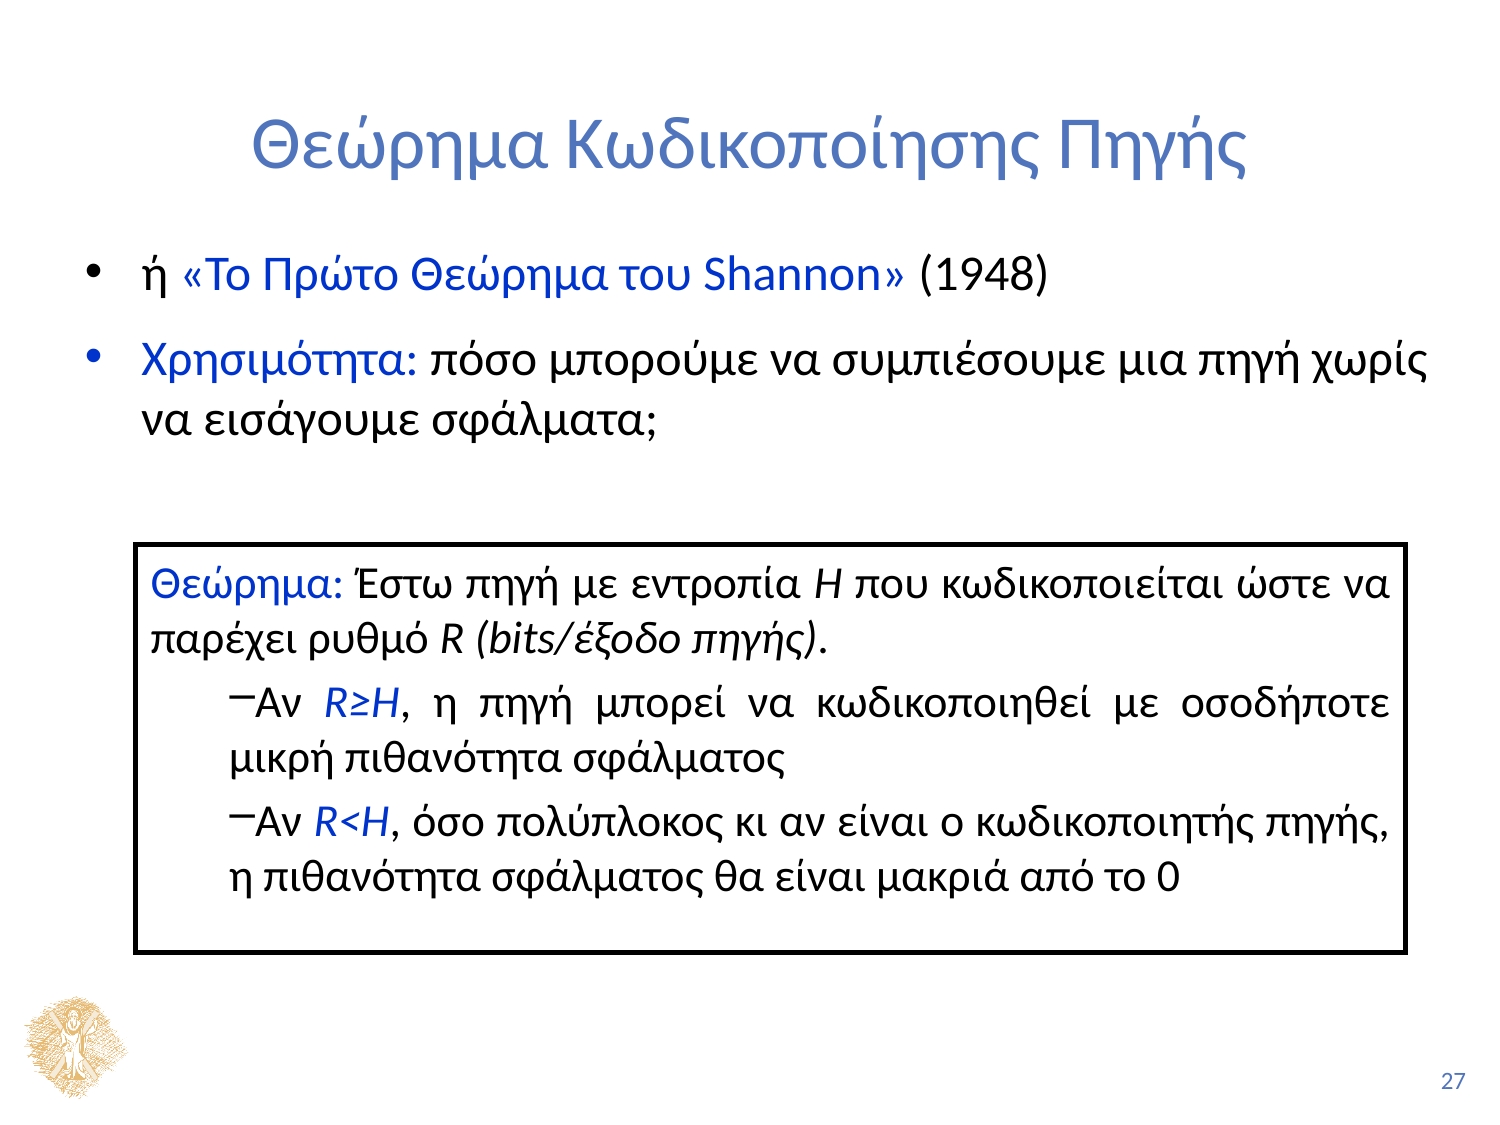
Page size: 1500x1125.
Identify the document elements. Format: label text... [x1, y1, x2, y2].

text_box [674, 545, 826, 579]
list ή «Το Πρώτο Θεώρημα του Shannon» (1948) Χρησιμότητα: πόσο μπορούμε να συμπιέσουμε μια πηγή χωρίς να εισάγουμε σφάλματα; [70, 232, 1471, 579]
picture [17, 986, 137, 1103]
title Θεώρημα Κωδικοποίησης Πηγής [75, 45, 1425, 232]
text_box Θεώρημα: Έστω πηγή με εντροπία H που κωδικοποιείται ώστε να παρέχει ρυθμό R (bits/έξοδο πηγής). Αν R≥H, η πηγή μπορεί να κωδικοποιηθεί με οσοδήποτε μικρή πιθανότητα σφάλματος Αν R<H, όσο πολύπλοκος κι αν είναι ο κωδικοποιητής πηγής, η πιθανότητα σφάλματος θα είναι μακριά από το 0 [135, 544, 1406, 953]
